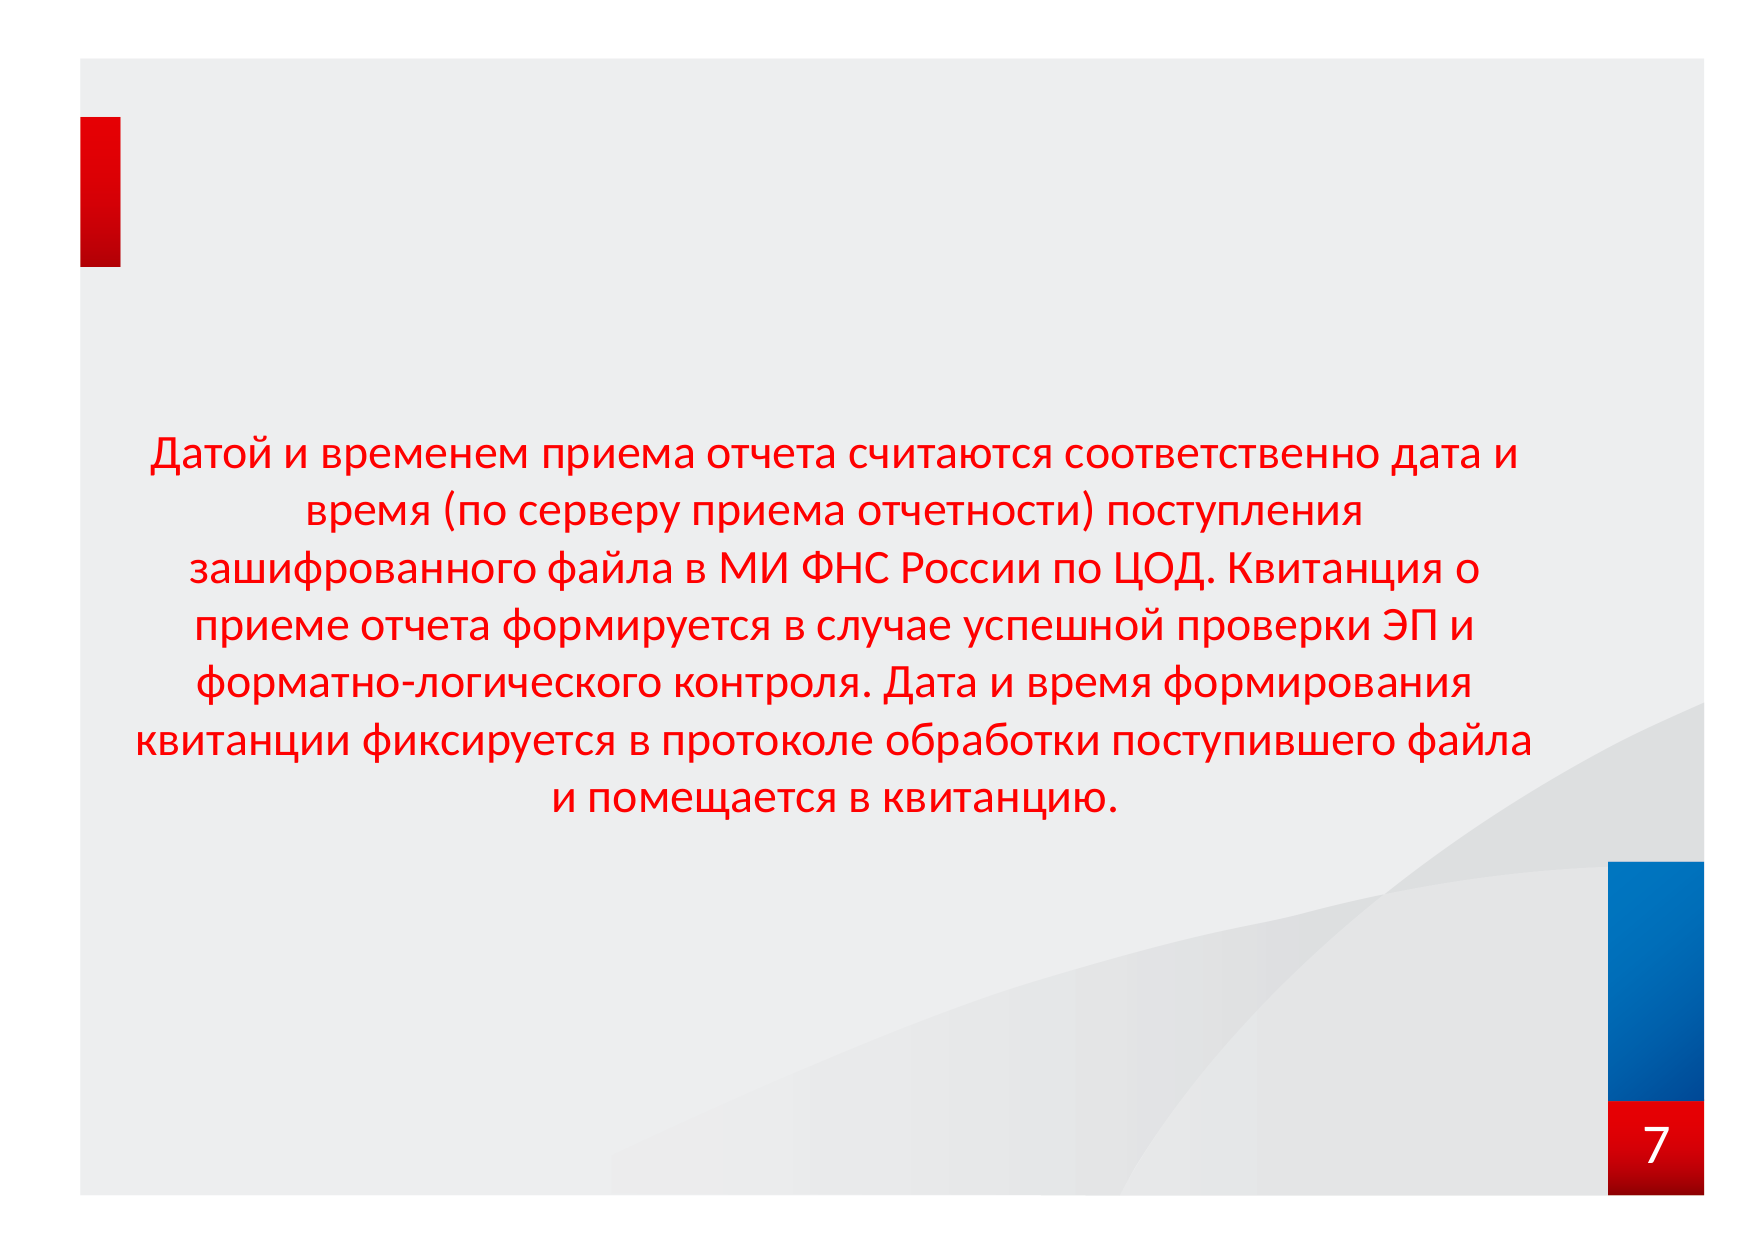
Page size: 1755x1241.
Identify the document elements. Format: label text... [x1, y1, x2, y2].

slide_number 7 [1596, 1092, 1717, 1208]
list Датой и временем приема отчета считаются соответственно дата и время (по серверу приема отчетности) поступления зашифрованного файла в МИ ФНС России по ЦОД. Квитанция о приеме отчета формируется в случае успешной проверки ЭП и форматно-логического контроля. Дата и время формирования квитанции фиксируется в протоколе обработки поступившего файла и помещается в квитанцию. [109, 277, 1563, 1165]
picture [0, 0, 1754, 1240]
